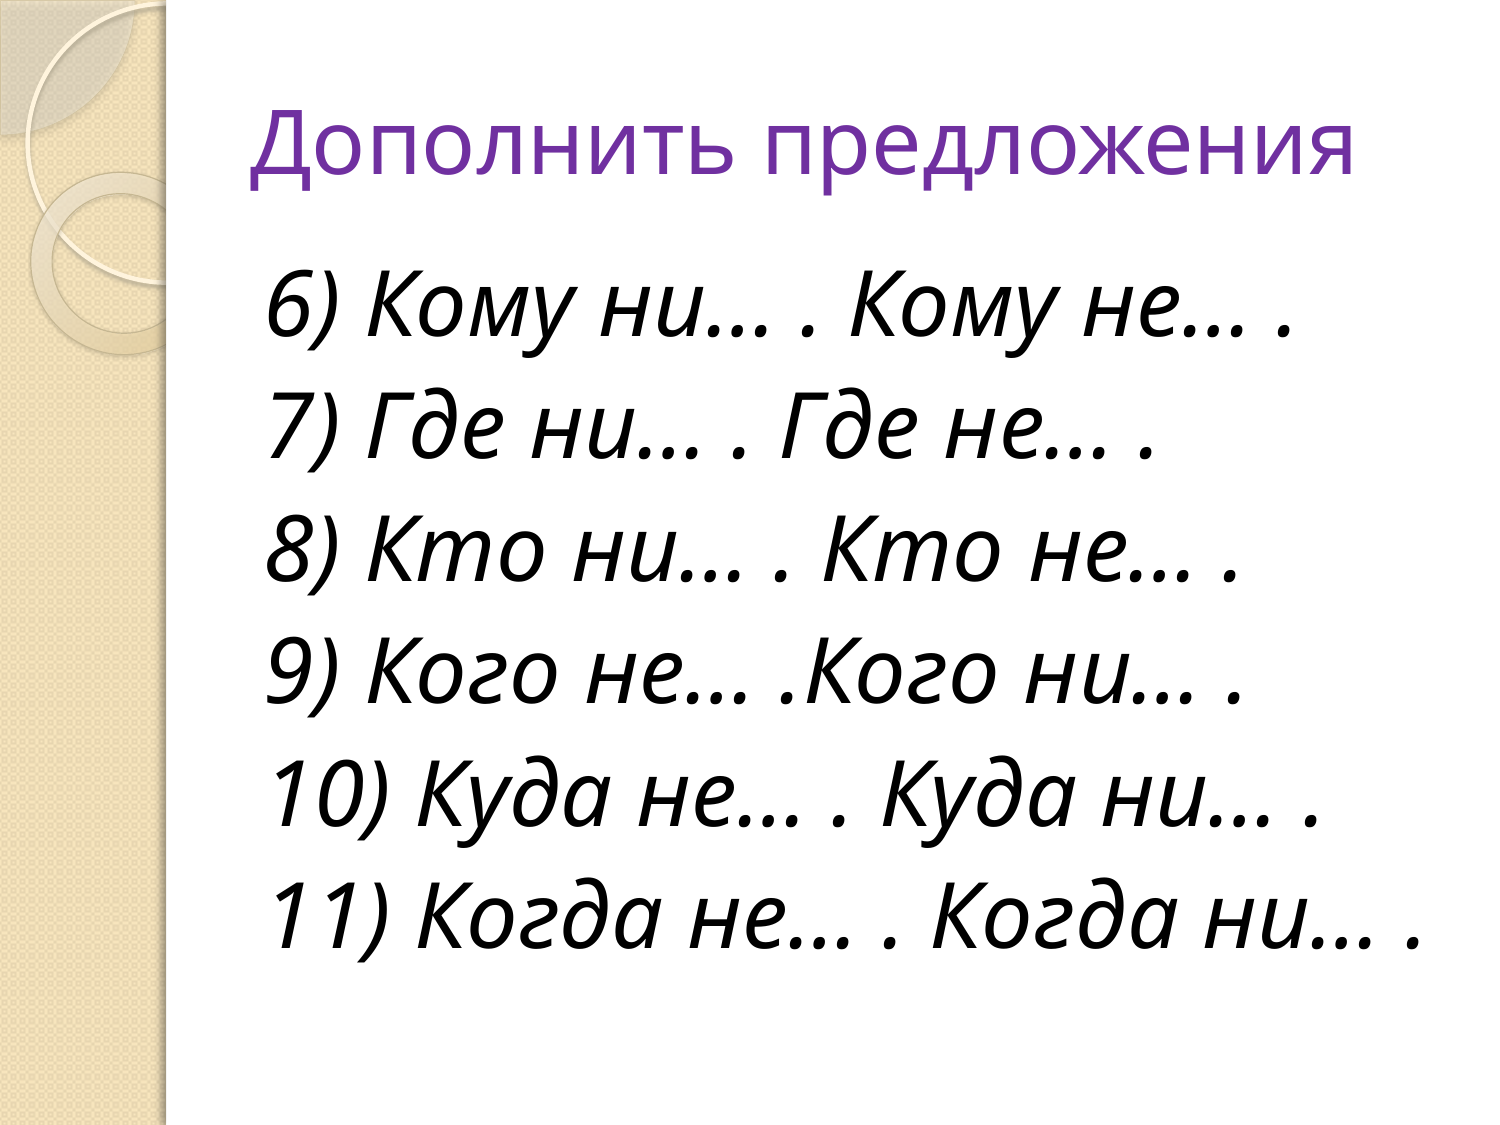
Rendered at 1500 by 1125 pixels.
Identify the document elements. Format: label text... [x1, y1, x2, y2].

list 6) Кому ни… . Кому не… . 7) Где ни… . Где не… . 8) Кто ни… . Кто не… . 9) Кого не… .Кого ни… . 10) Куда не… . Куда ни… . 11) Когда не… . Когда ни… . [235, 237, 1466, 1025]
title Дополнить предложения [235, 45, 1466, 233]
